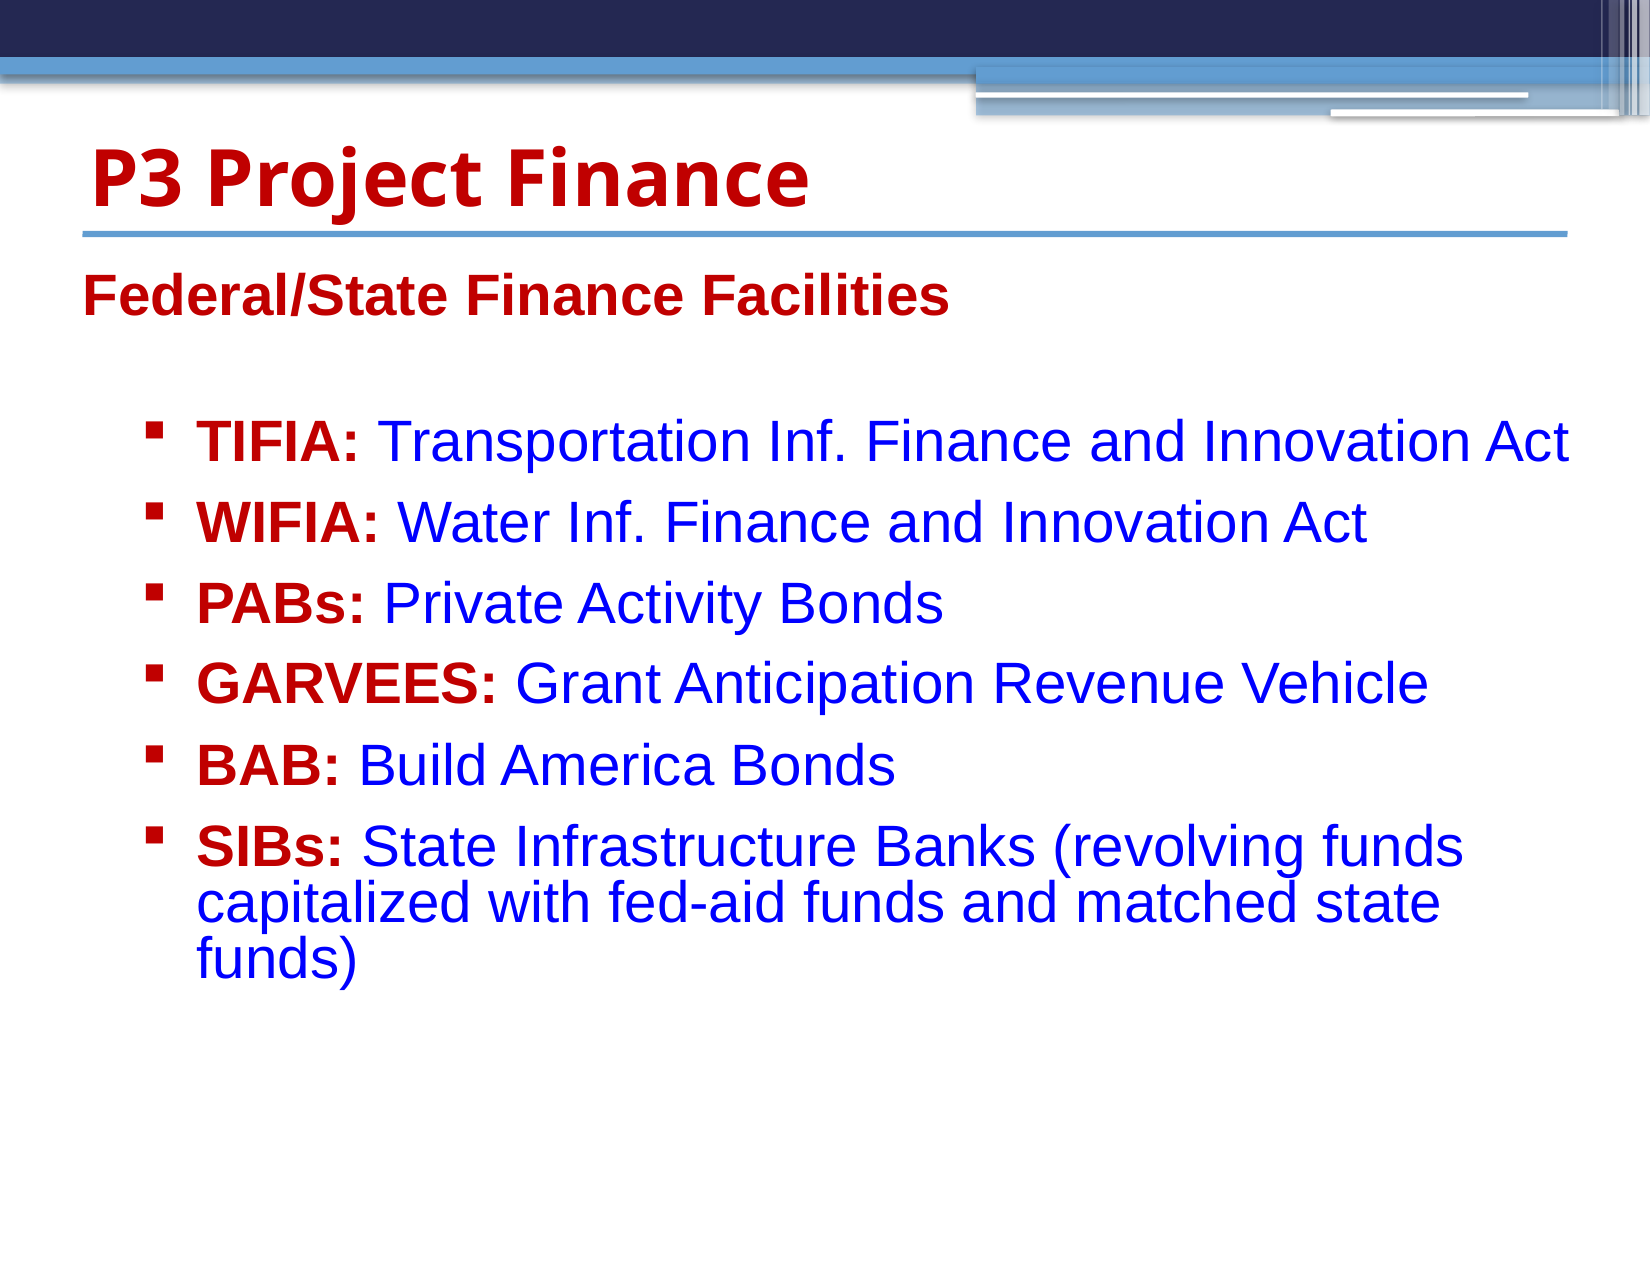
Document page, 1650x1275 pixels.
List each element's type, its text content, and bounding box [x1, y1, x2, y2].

list Federal/State Finance Facilities TIFIA: Transportation Inf. Finance and Innovation Act WIFIA: Water Inf. Finance and Innovation Act PABs: Private Activity Bonds GARVEES: Grant Anticipation Revenue Vehicle BAB: Build America Bonds SIBs: State Infrastructure Banks (revolving funds capitalized with fed-aid funds and matched state funds) [50, 249, 1587, 1201]
title P3 Project Finance [74, 75, 1587, 249]
